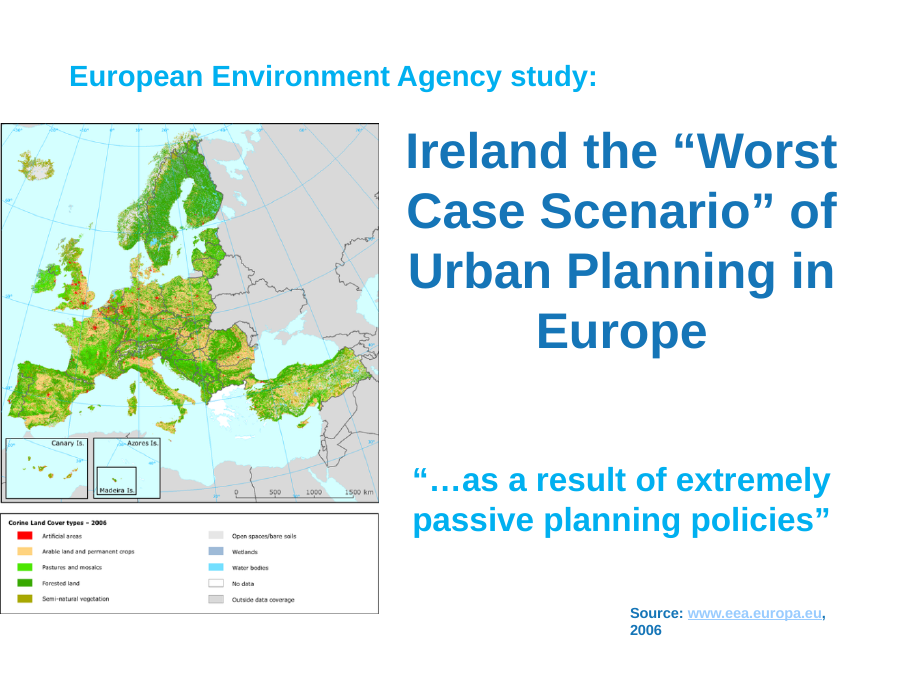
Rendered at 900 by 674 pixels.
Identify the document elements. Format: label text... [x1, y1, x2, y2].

text_box Ireland the “Worst Case Scenario” of Urban Planning in Europe “…as a result of extremely passive planning policies” [382, 277, 900, 420]
text_box Source: www.eea.europa.eu, 2006 [615, 596, 876, 647]
list European Environment Agency study: [382, 420, 851, 498]
list European Environment Agency study: [59, 52, 851, 277]
picture [0, 123, 379, 614]
